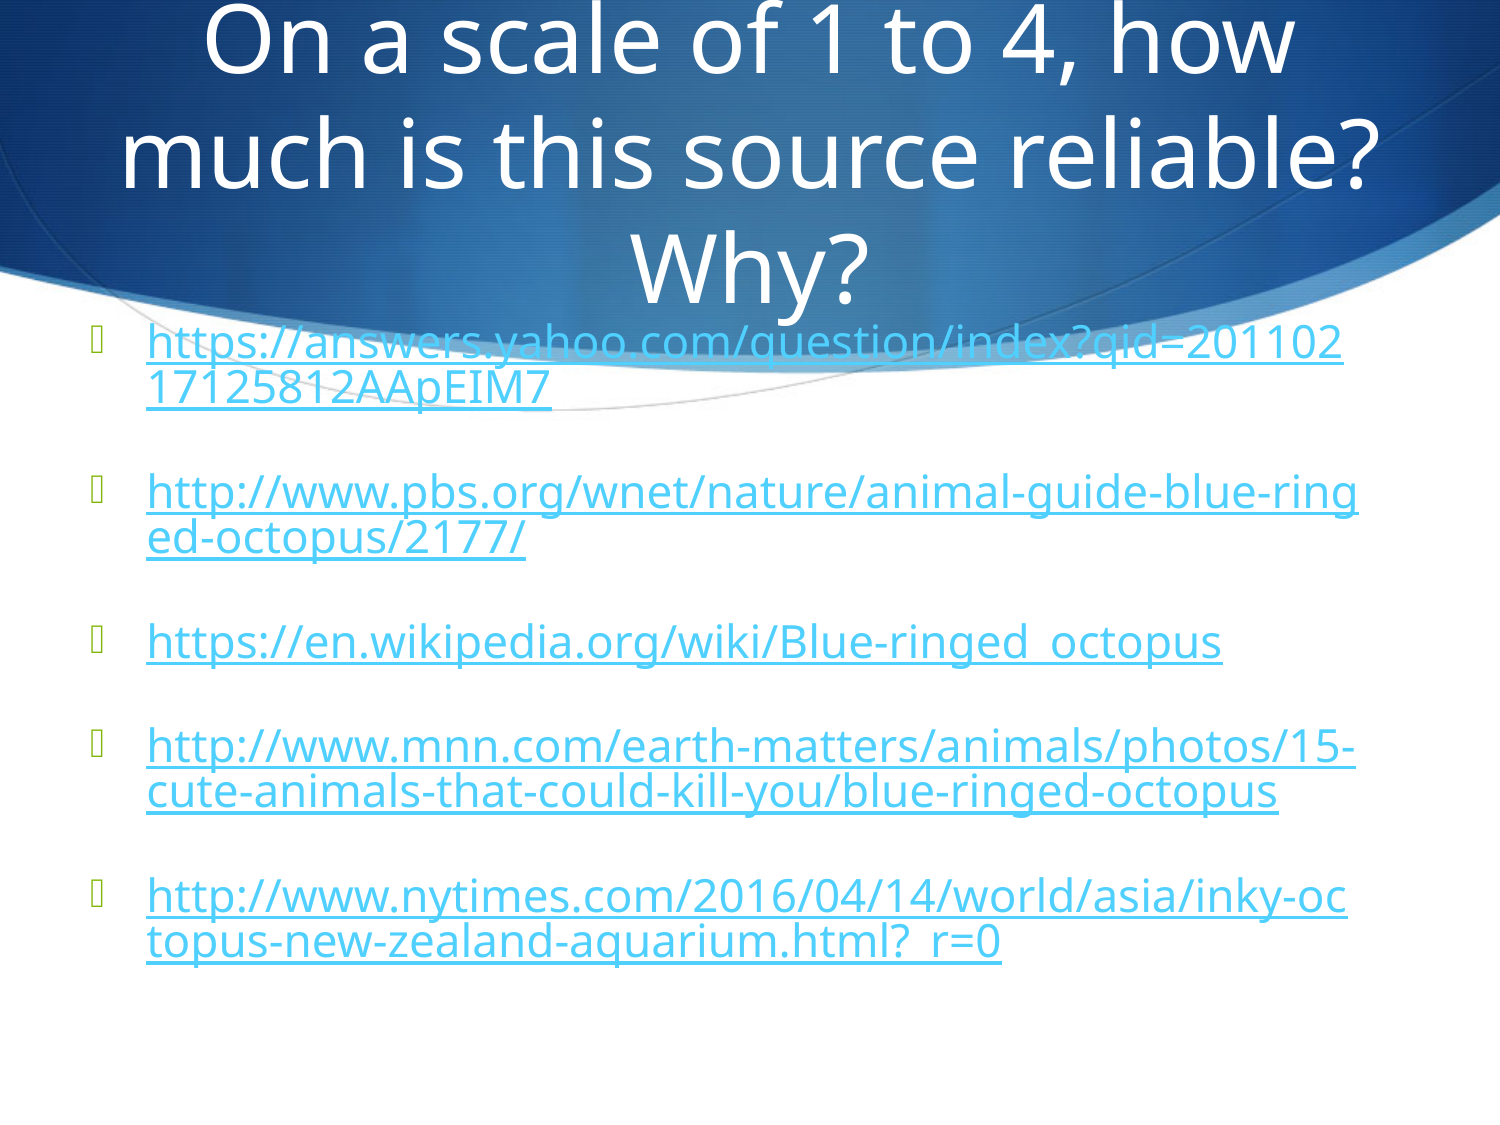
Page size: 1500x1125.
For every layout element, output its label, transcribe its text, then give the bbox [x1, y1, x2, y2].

list https://answers.yahoo.com/question/index?qid=20110217125812AApEIM7 http://www.pbs.org/wnet/nature/animal-guide-blue-ringed-octopus/2177/ https://en.wikipedia.org/wiki/Blue-ringed_octopus http://www.mnn.com/earth-matters/animals/photos/15-cute-animals-that-could-kill-you/blue-ringed-octopus http://www.nytimes.com/2016/04/14/world/asia/inky-octopus-new-zealand-aquarium.html?_r=0 [75, 304, 1379, 1032]
title On a scale of 1 to 4, how much is this source reliable? Why? [75, 56, 1425, 245]
picture [0, 0, 1500, 1125]
